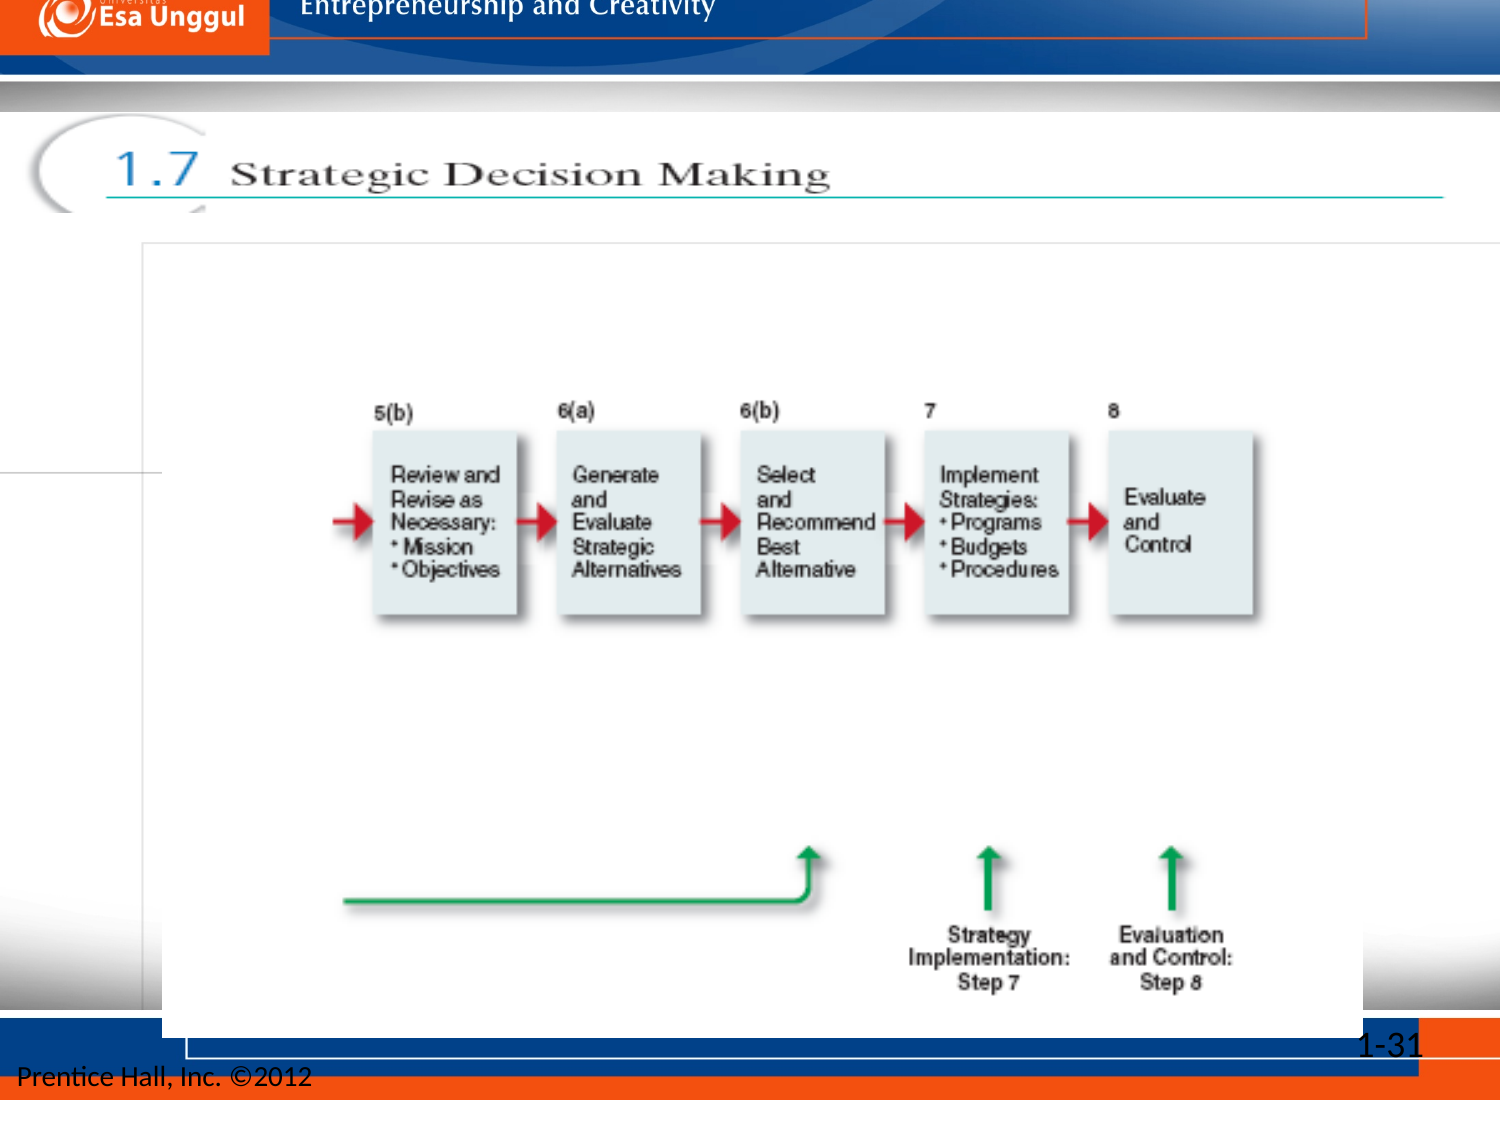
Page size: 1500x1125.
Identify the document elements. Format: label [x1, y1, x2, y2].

list [162, 292, 1363, 1038]
picture [0, 0, 1500, 112]
list [0, 112, 1500, 213]
picture [0, 213, 1500, 1101]
